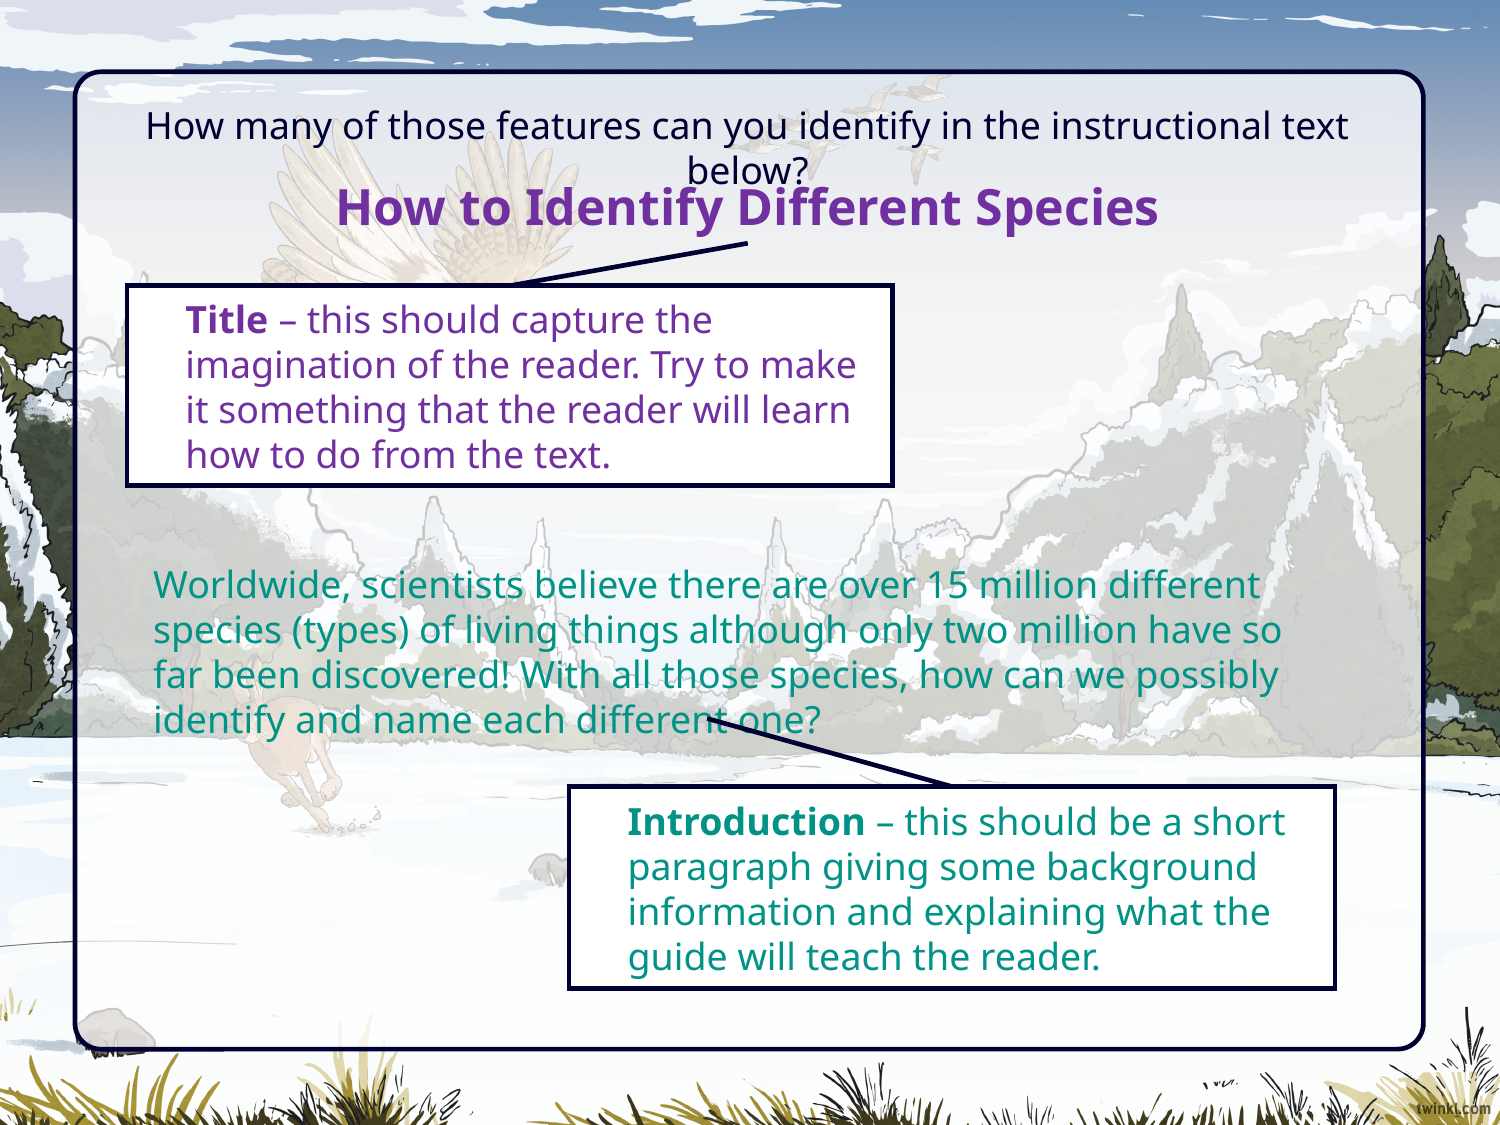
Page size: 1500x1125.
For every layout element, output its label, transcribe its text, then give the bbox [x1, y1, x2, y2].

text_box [569, 718, 1335, 989]
text_box How to Identify Different Species [149, 168, 1346, 244]
text_box How many of those features can you identify in the instructional text below? [72, 94, 1423, 199]
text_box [126, 244, 893, 486]
text_box Worldwide, scientists believe there are over 15 million different species (types) of living things although only two million have so far been discovered! With all those species, how can we possibly identify and name each different one? [138, 553, 1358, 749]
picture [0, 0, 1500, 1125]
